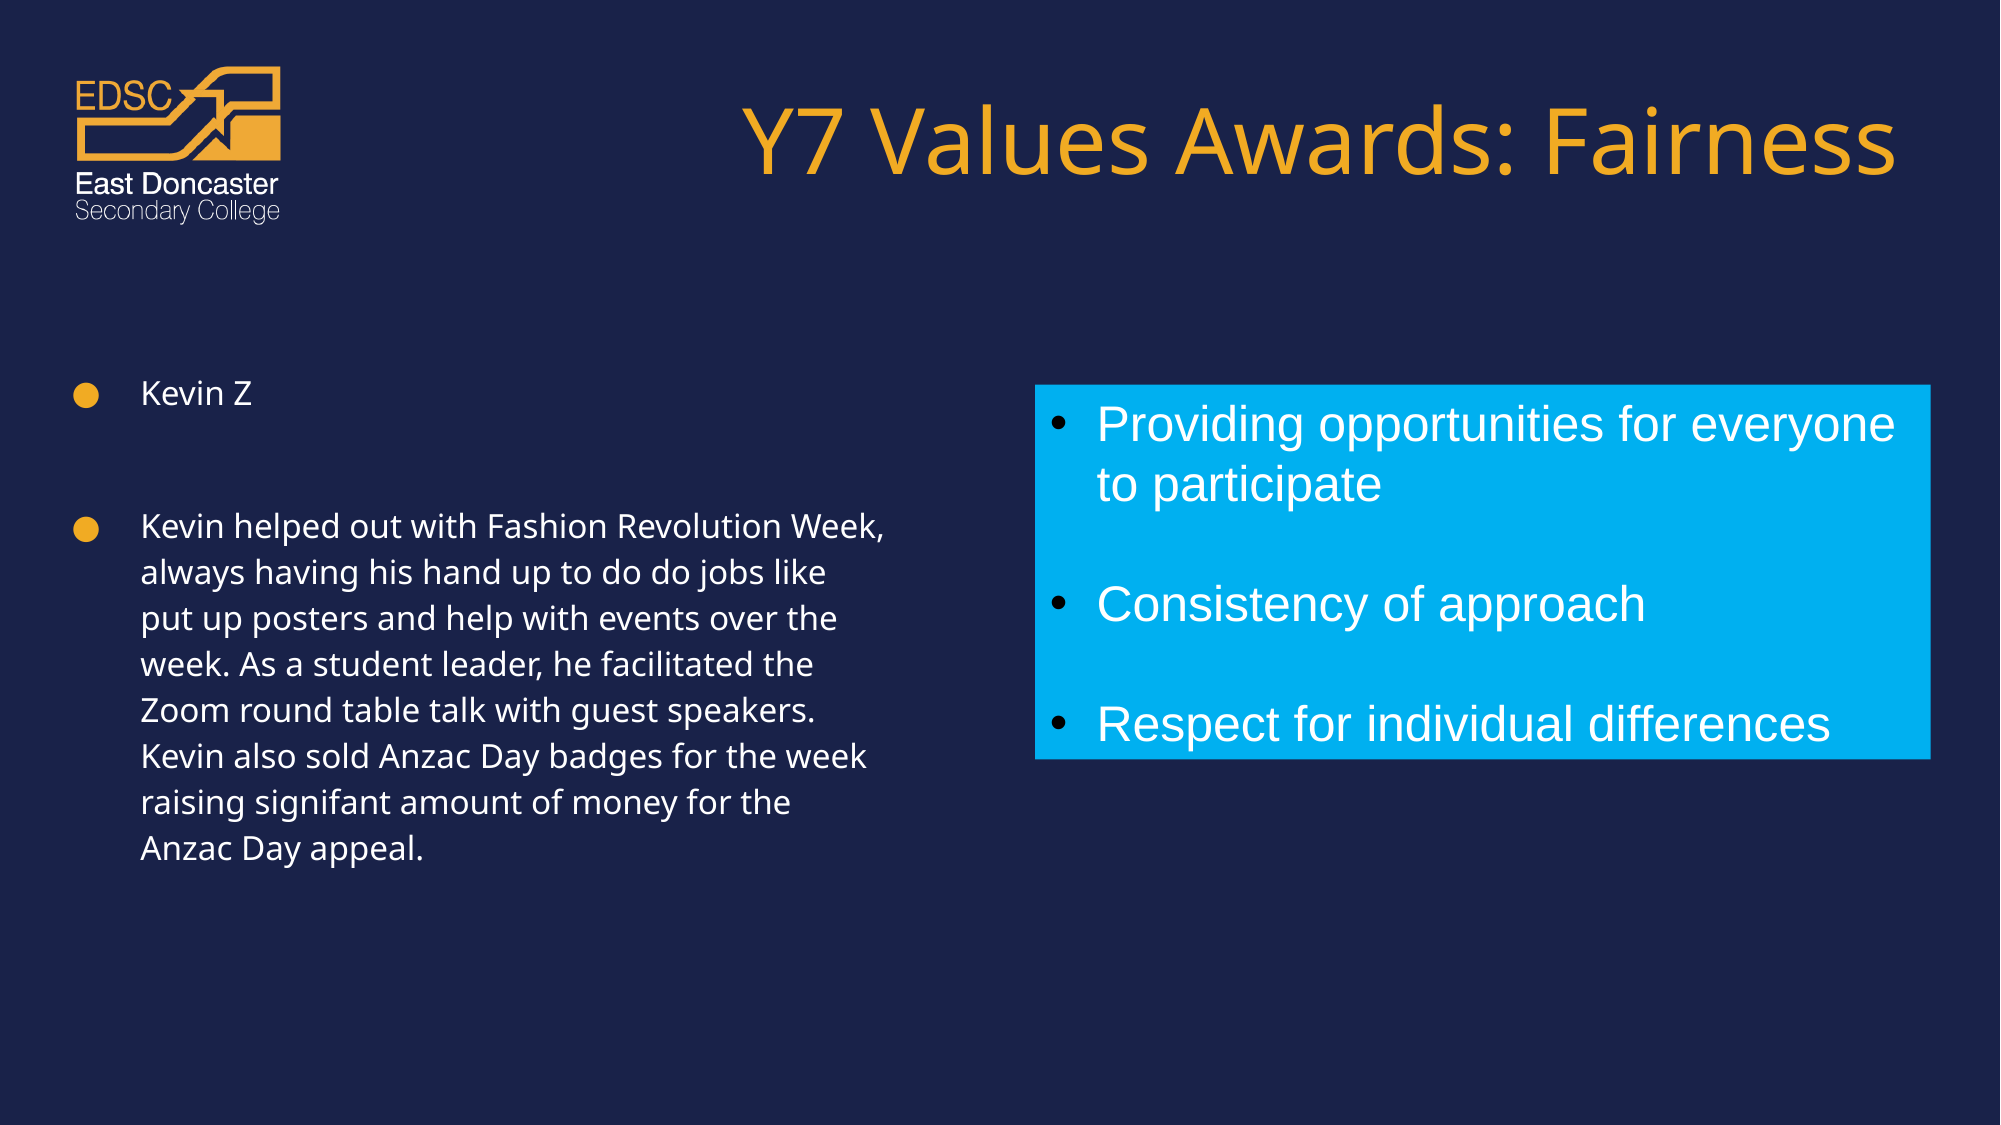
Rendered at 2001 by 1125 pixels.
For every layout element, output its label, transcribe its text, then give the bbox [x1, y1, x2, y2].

picture [52, 58, 298, 230]
list Kevin Z Kevin helped out with Fashion Revolution Week, always having his hand up to do do jobs like put up posters and help with events over the week. As a student leader, he facilitated the Zoom round table talk with guest speakers. Kevin also sold Anzac Day badges for the week raising signifant amount of money for the Anzac Day appeal. [50, 351, 903, 902]
title Y7 Values Awards: Fairness [297, 59, 1915, 231]
text_box Providing opportunities for everyone to participate Consistency of approach Respect for individual differences [1035, 384, 1931, 760]
